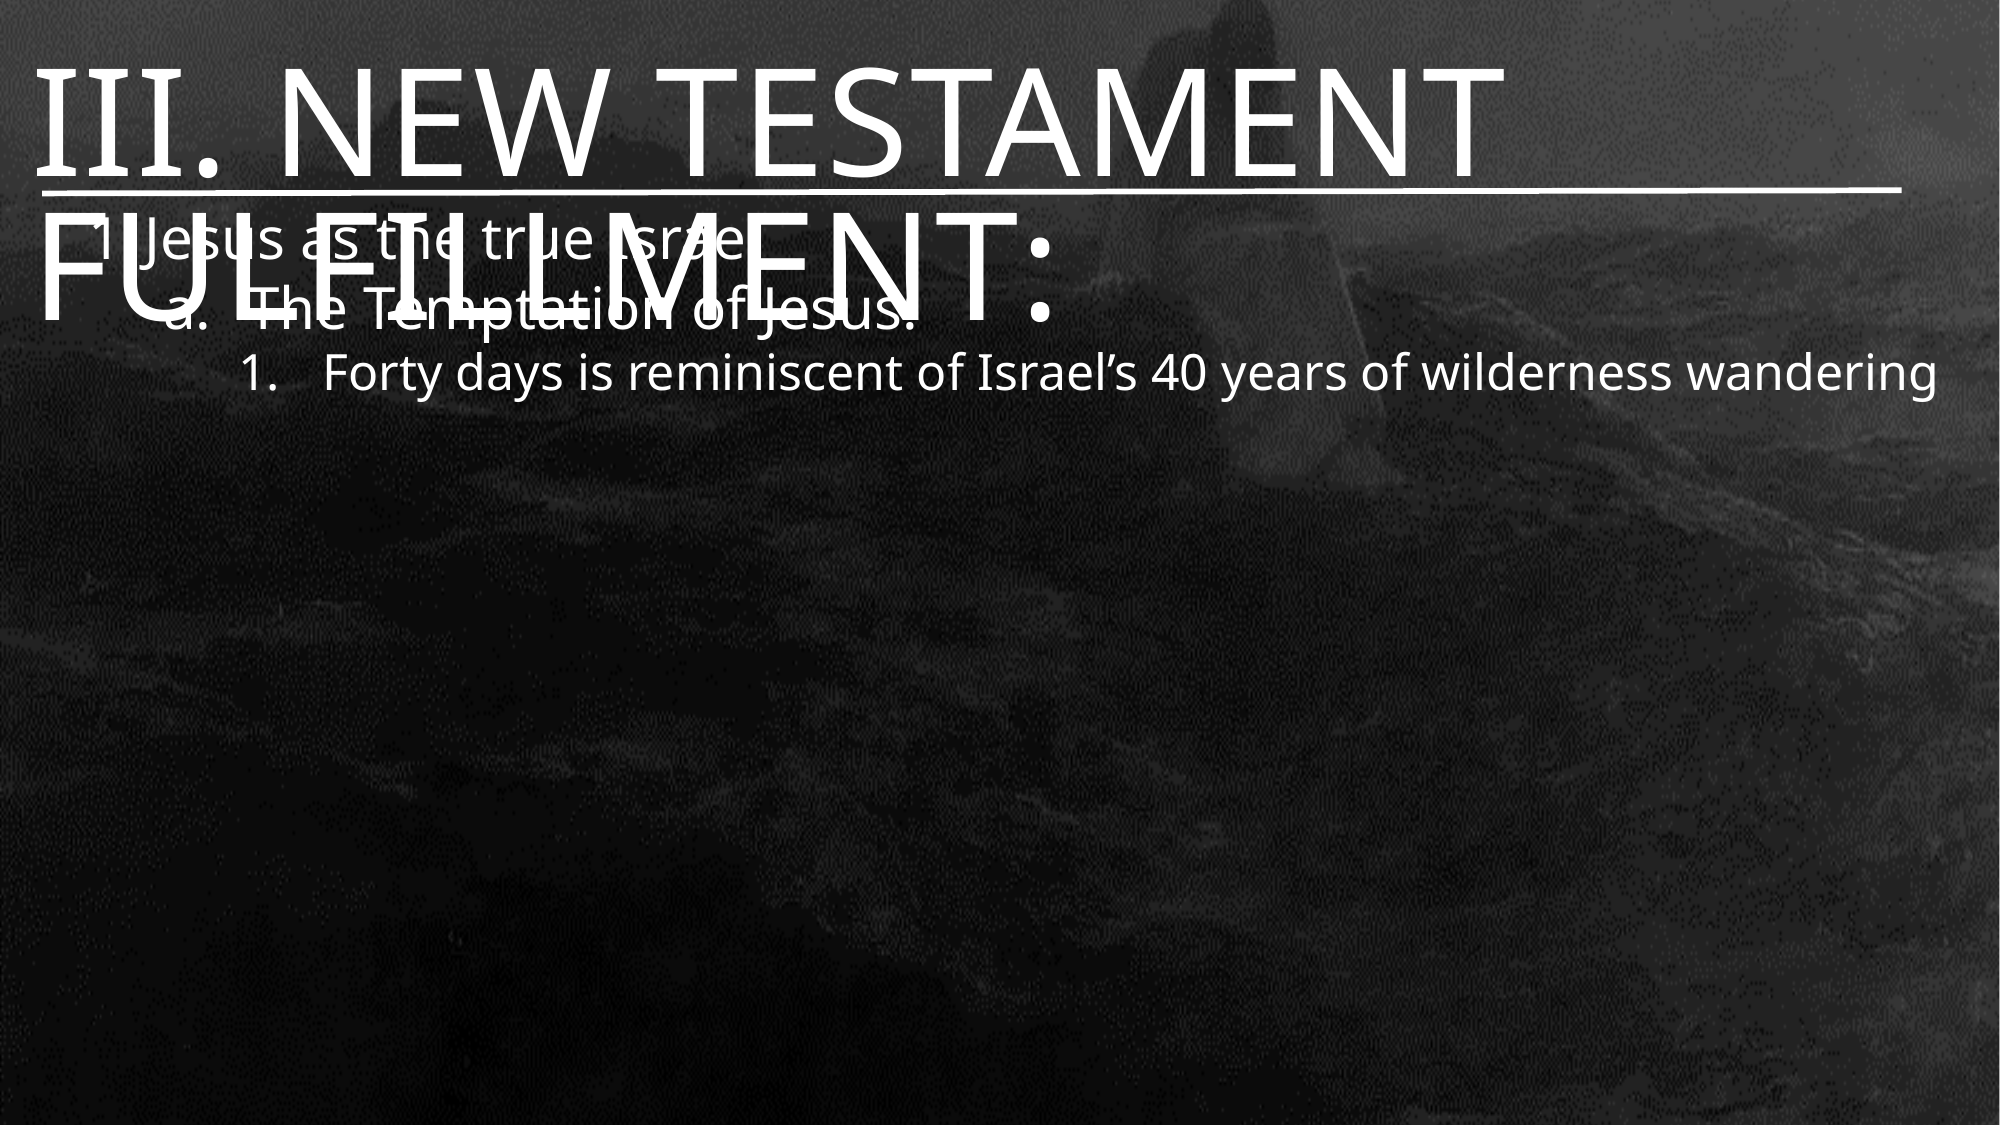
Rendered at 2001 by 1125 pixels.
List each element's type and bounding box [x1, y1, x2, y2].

text_box [41, 190, 1902, 194]
picture [0, 0, 2000, 1125]
